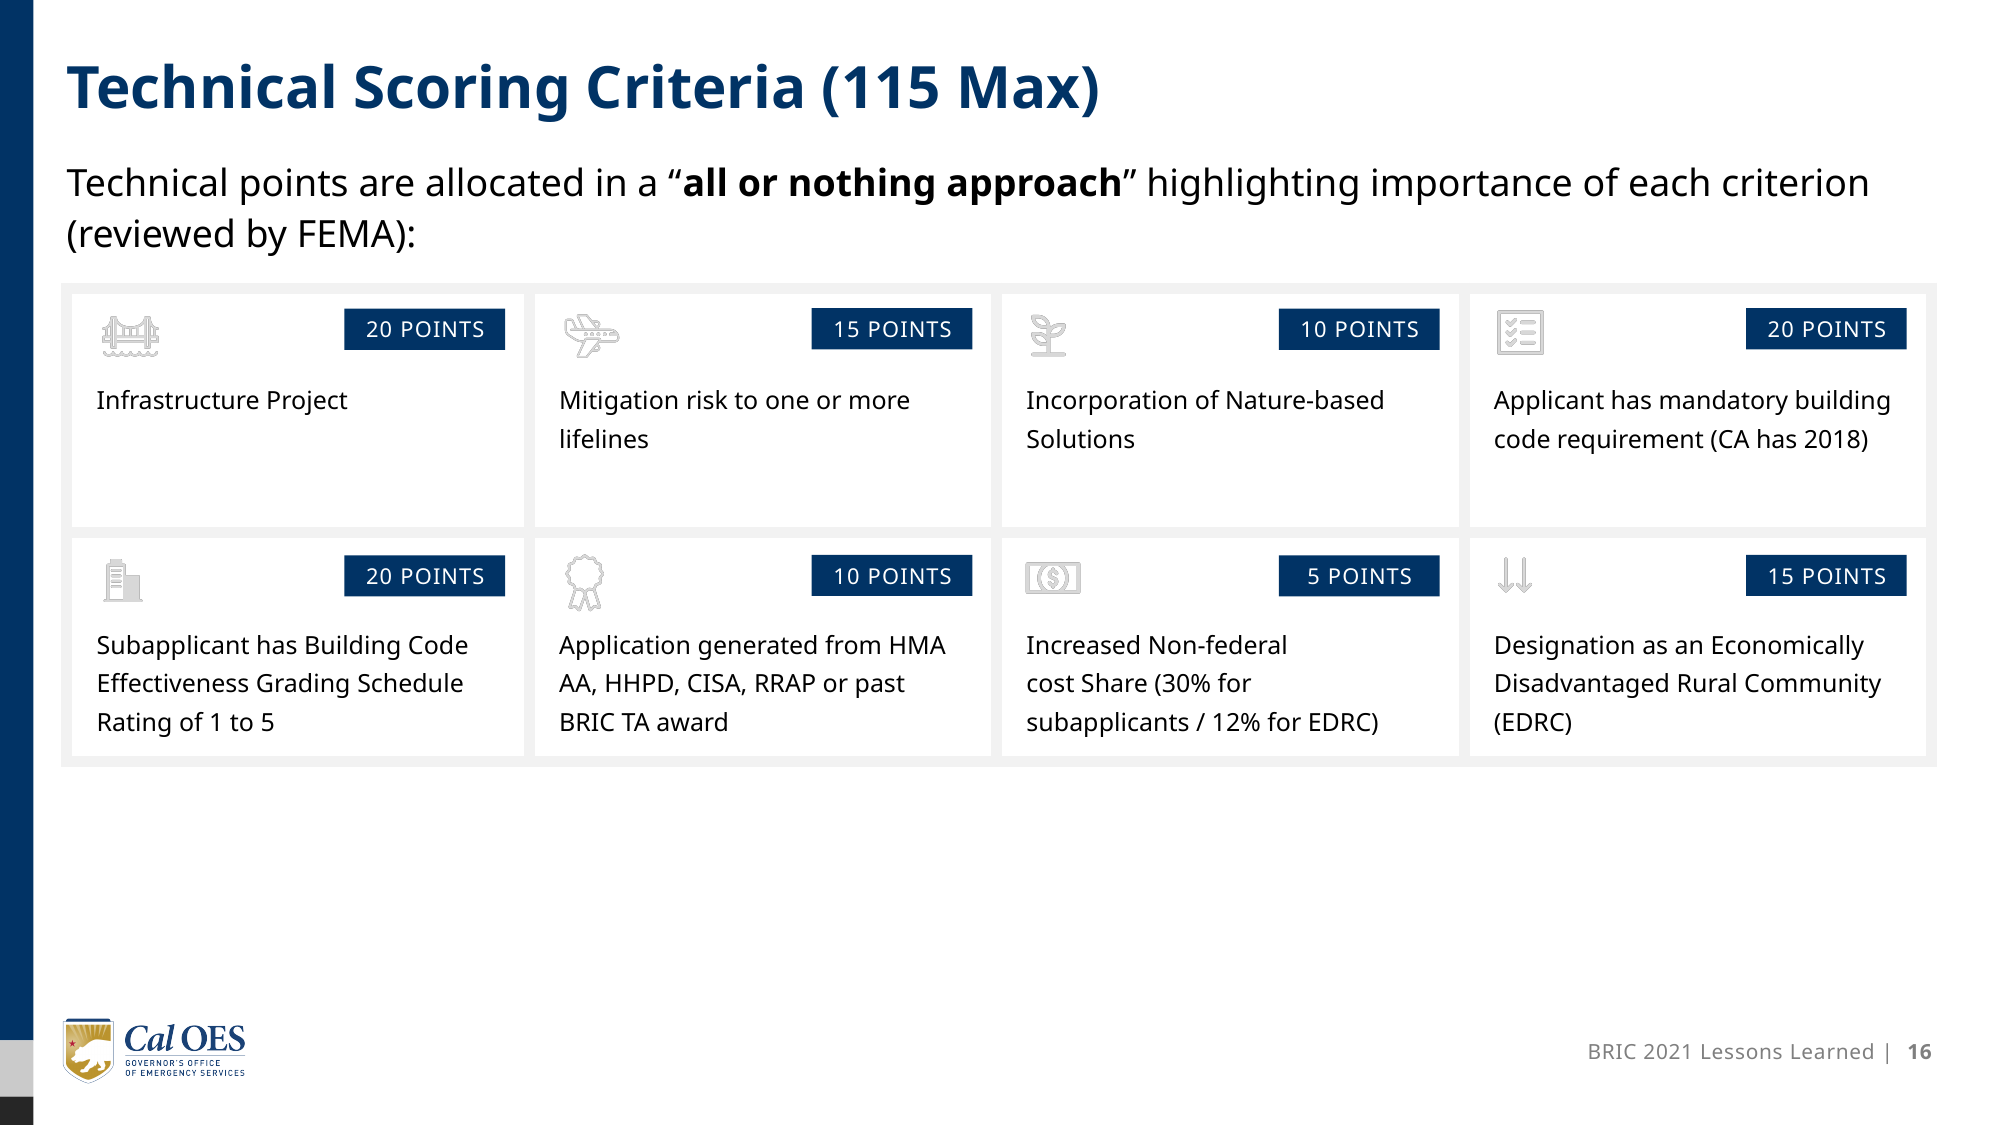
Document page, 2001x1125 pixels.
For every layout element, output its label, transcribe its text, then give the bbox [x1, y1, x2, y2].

picture [563, 307, 621, 365]
text_box 15 POINTS [1746, 554, 1907, 596]
picture [1496, 556, 1534, 594]
table_header Applicant has mandatory building code requirement (CA has 2018) [1470, 294, 1926, 527]
table_header Infrastructure Project [72, 294, 524, 527]
picture [1027, 314, 1070, 357]
table_cell Increased Non-federal cost Share (30% for subapplicants / 12% for EDRC) [1002, 538, 1459, 756]
text_box 20 POINTS [344, 555, 506, 597]
table_cell Designation as an Economically Disadvantaged Rural Community (EDRC) [1470, 538, 1926, 756]
table_cell Subapplicant has Building Code Effectiveness Grading Schedule Rating of 1 to 5 [72, 538, 524, 756]
picture [1496, 308, 1545, 357]
text_box 10 POINTS [1278, 308, 1440, 350]
picture [53, 1011, 255, 1090]
text_box 15 POINTS [811, 308, 973, 350]
title Technical Scoring Criteria (115 Max) [66, 42, 1932, 145]
text_box 20 POINTS [344, 308, 506, 350]
text_box 10 POINTS [811, 554, 973, 596]
text_box 20 POINTS [1746, 308, 1907, 350]
picture [102, 308, 159, 365]
list Technical points are allocated in a “all or nothing approach” highlighting importance of each criterion (reviewed by FEMA): [66, 145, 1932, 271]
table_header Incorporation of Nature-based Solutions [1002, 294, 1459, 527]
table_cell Application generated from HMA AA, HHPD, CISA, RRAP or past BRIC TA award [535, 538, 991, 756]
slide_number BRIC 2021 Lessons Learned | 16 [718, 1031, 1932, 1076]
text_box 5 POINTS [1278, 555, 1440, 597]
picture [102, 559, 144, 602]
picture [1024, 549, 1082, 607]
table_header Mitigation risk to one or more lifelines [535, 294, 991, 527]
picture [556, 554, 614, 612]
